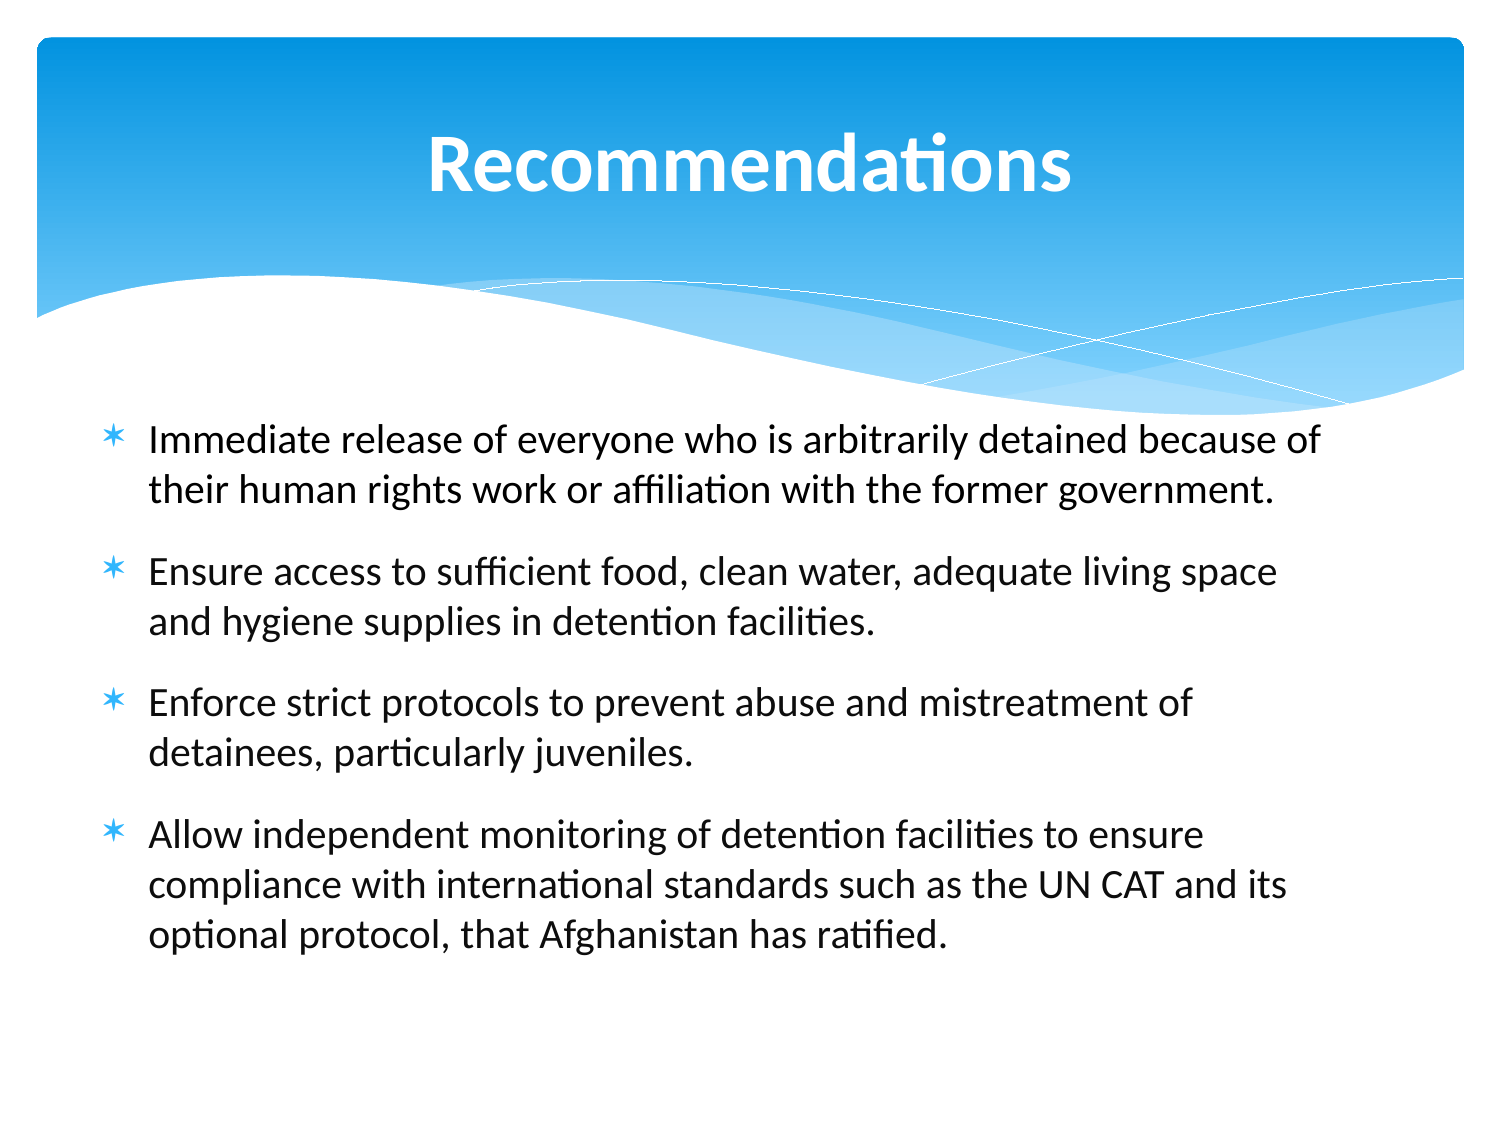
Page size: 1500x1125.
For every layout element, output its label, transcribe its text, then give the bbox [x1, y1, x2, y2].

title Recommendations [75, 55, 1425, 261]
list Immediate release of everyone who is arbitrarily detained because of their human rights work or affiliation with the former government. Ensure access to sufficient food, clean water, adequate living space and hygiene supplies in detention facilities. Enforce strict protocols to prevent abuse and mistreatment of detainees, particularly juveniles. Allow independent monitoring of detention facilities to ensure compliance with international standards such as the UN CAT and its optional protocol, that Afghanistan has ratified. [88, 404, 1365, 1012]
